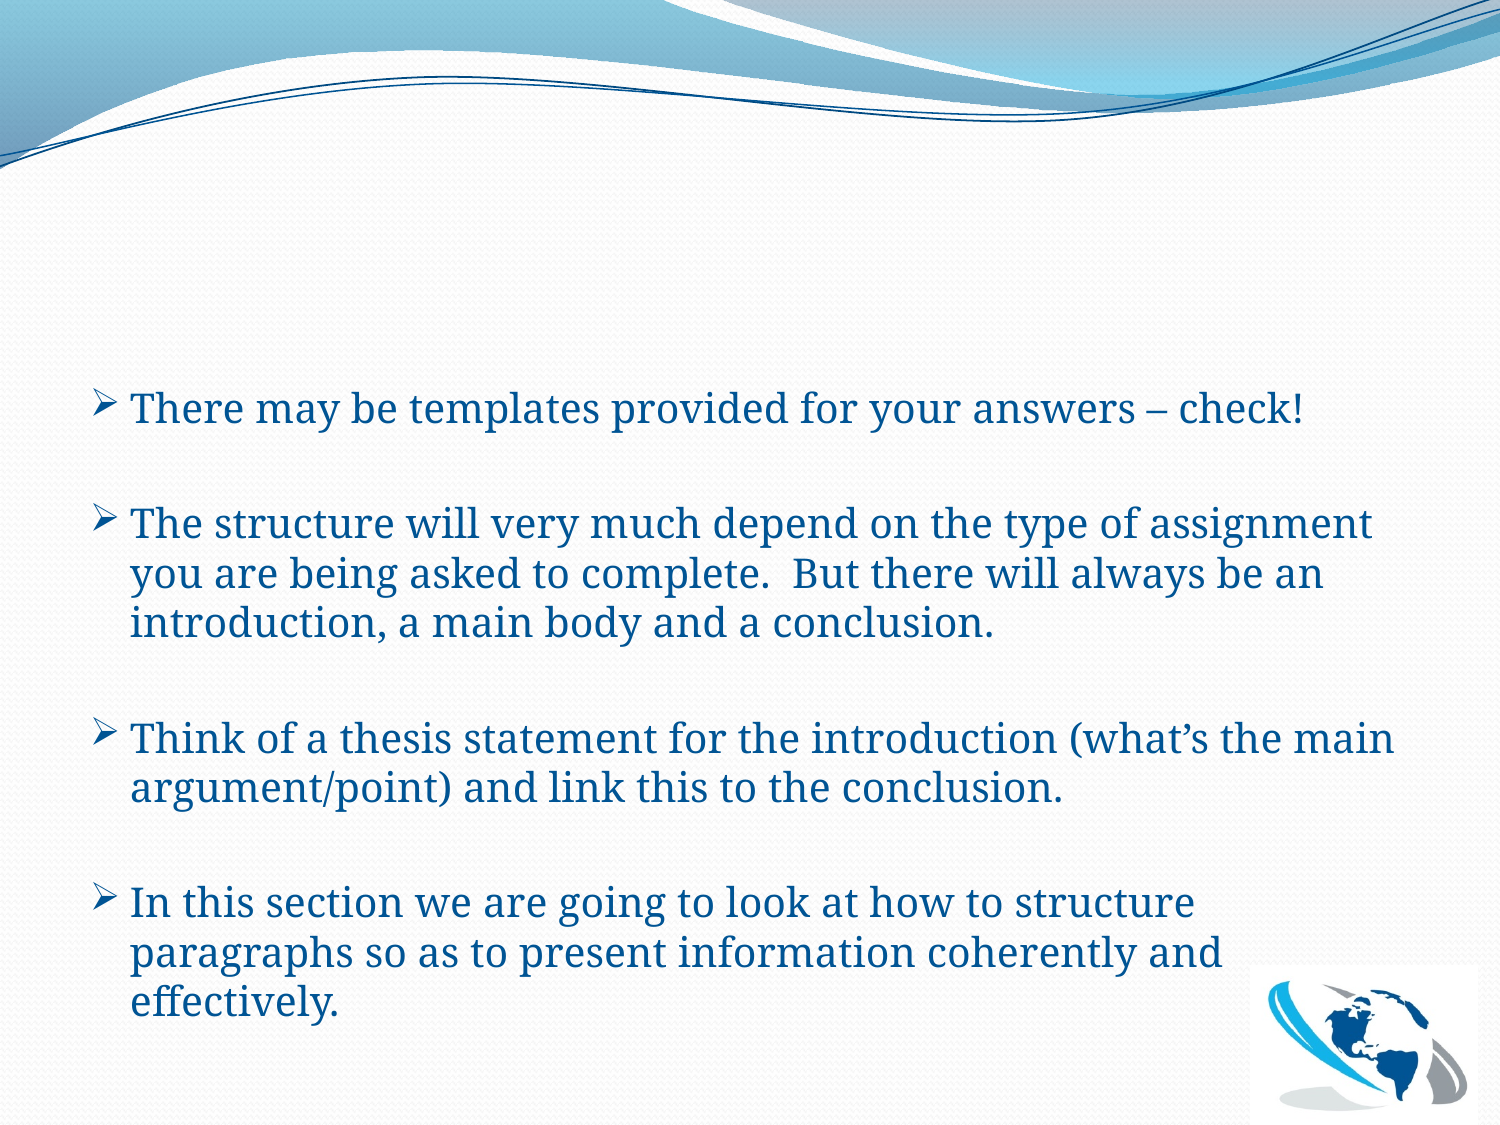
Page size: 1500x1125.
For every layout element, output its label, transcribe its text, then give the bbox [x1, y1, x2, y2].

picture [1250, 965, 1478, 1125]
list There may be templates provided for your answers – check! The structure will very much depend on the type of assignment you are being asked to complete. But there will always be an introduction, a main body and a conclusion. Think of a thesis statement for the introduction (what’s the main argument/point) and link this to the conclusion. In this section we are going to look at how to structure paragraphs so as to present information coherently and effectively. [75, 317, 1425, 1038]
